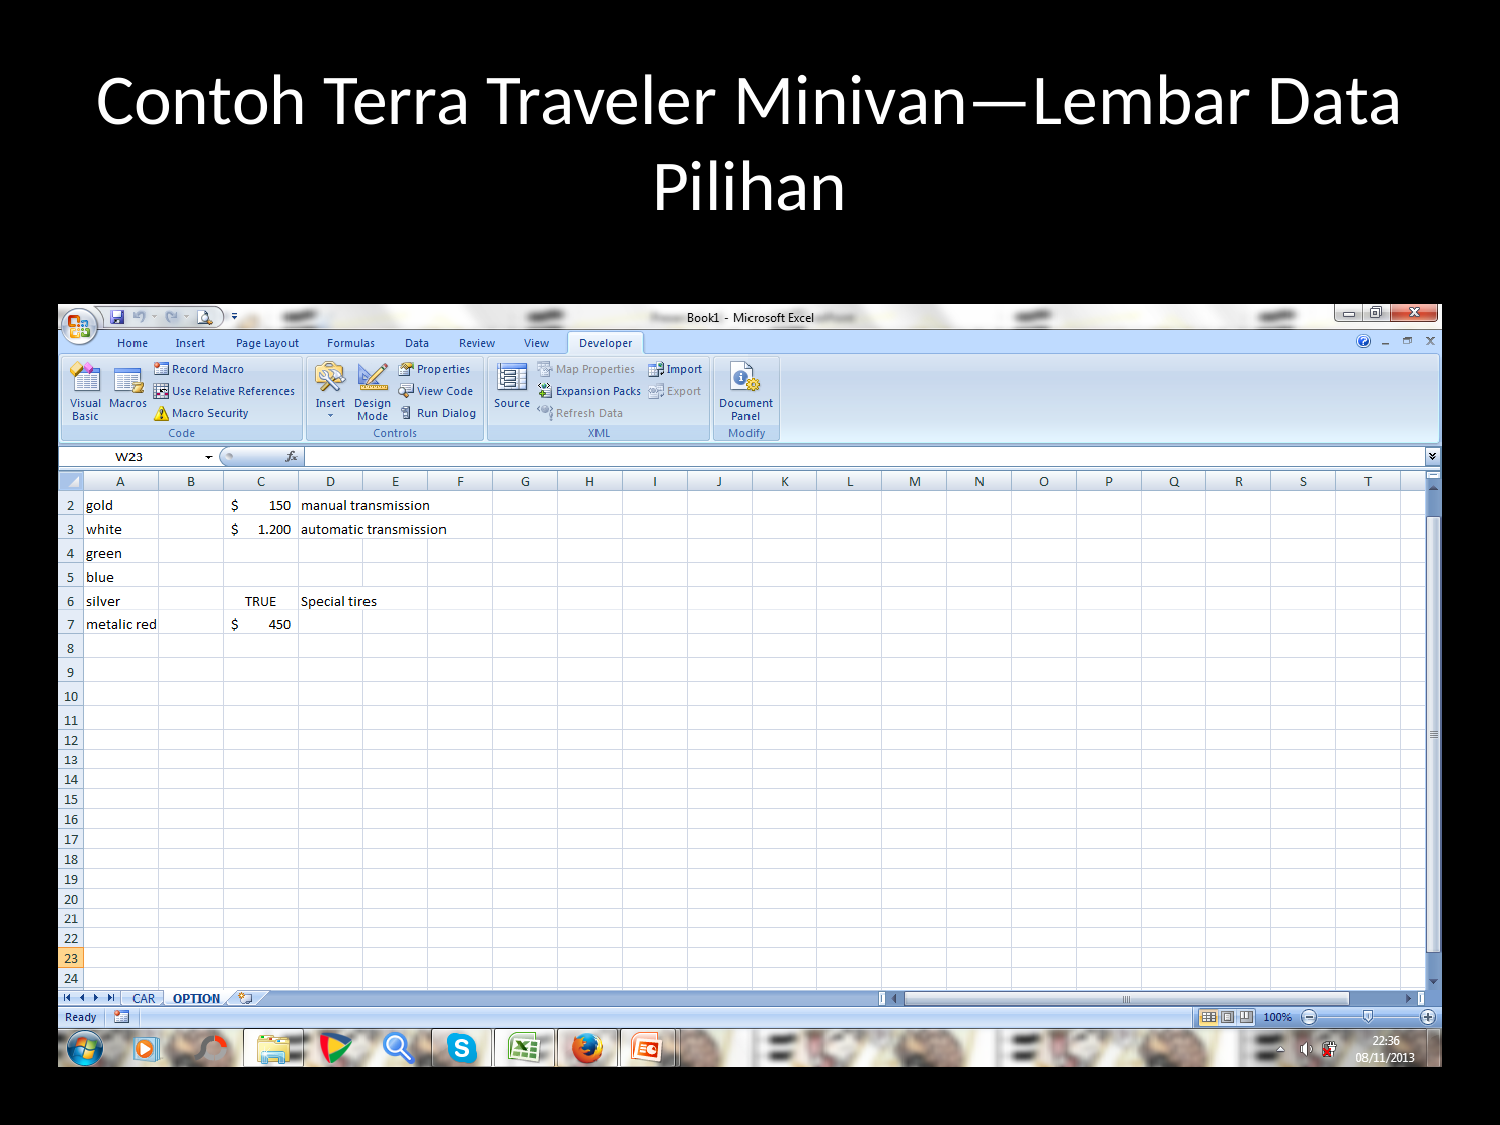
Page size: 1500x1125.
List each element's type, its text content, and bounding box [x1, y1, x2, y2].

title Contoh Terra Traveler Minivan—Lembar Data Pilihan [75, 45, 1425, 233]
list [58, 304, 1442, 1067]
